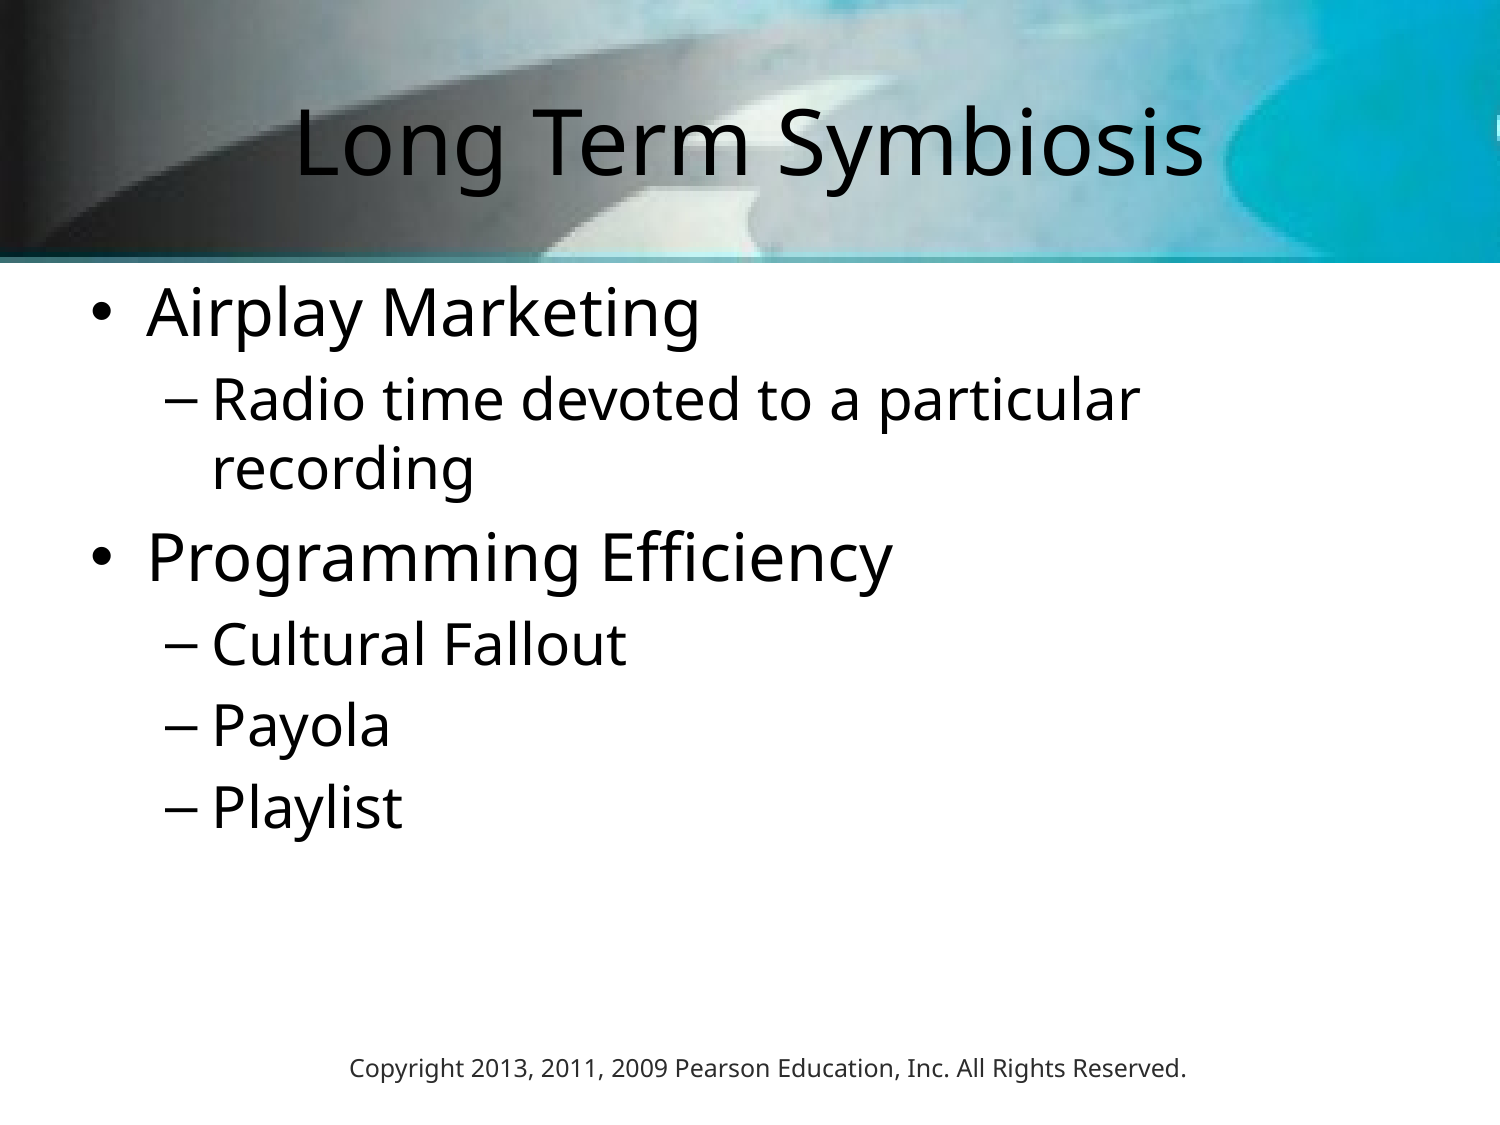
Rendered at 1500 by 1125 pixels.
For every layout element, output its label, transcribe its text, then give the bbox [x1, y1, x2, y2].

footer Copyright 2013, 2011, 2009 Pearson Education, Inc. All Rights Reserved. [75, 1037, 1463, 1098]
list Airplay Marketing Radio time devoted to a particular recording Programming Efficiency Cultural Fallout Payola Playlist [74, 262, 1426, 1006]
title Long Term Symbiosis [74, 44, 1426, 233]
picture [0, 0, 1500, 263]
